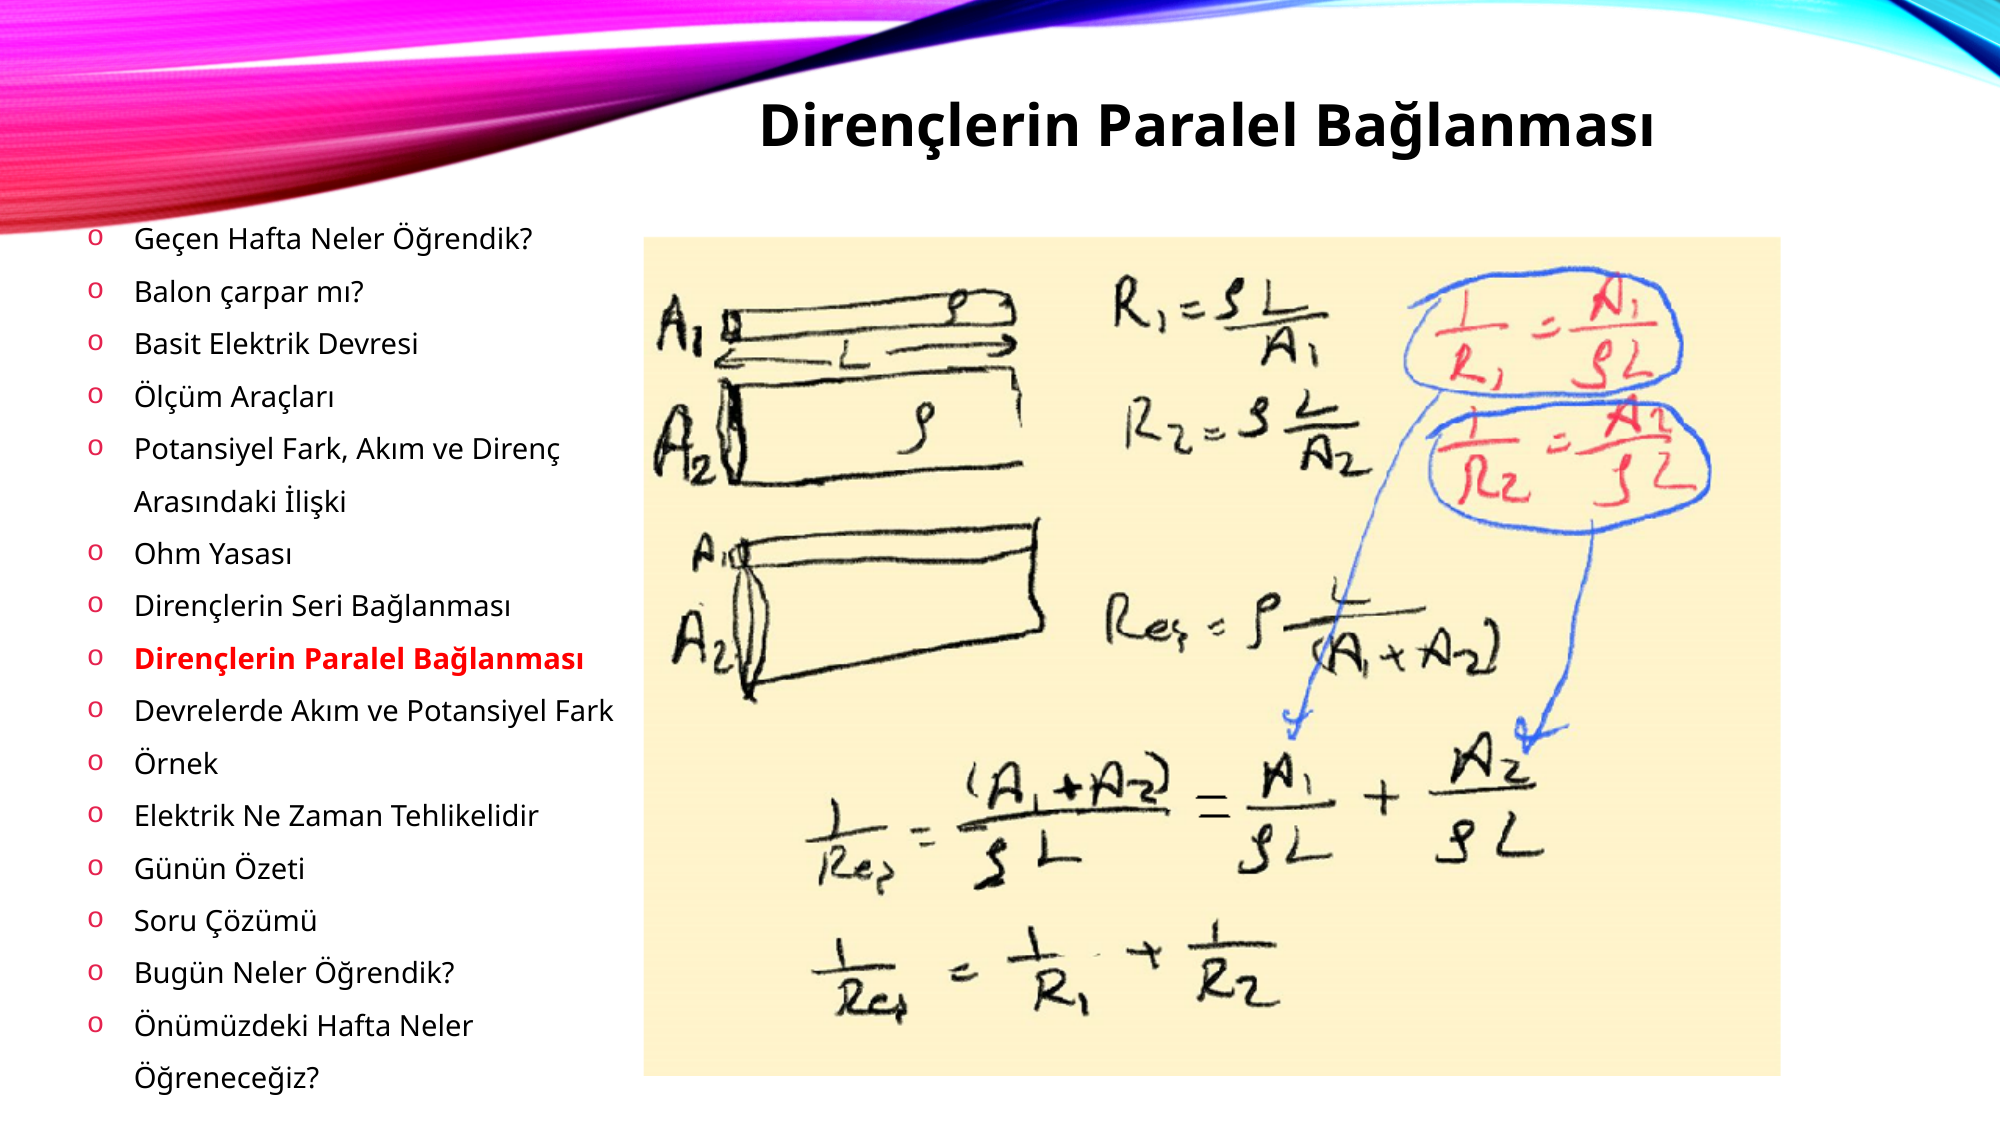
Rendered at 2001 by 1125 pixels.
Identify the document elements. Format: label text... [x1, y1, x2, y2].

picture [0, 0, 2000, 1077]
text_box Geçen Hafta Neler Öğrendik? Balon çarpar mı? Basit Elektrik Devresi Ölçüm Araçları Potansiyel Fark, Akım ve Direnç Arasındaki İlişki Ohm Yasası Dirençlerin Seri Bağlanması Dirençlerin Paralel Bağlanması Devrelerde Akım ve Potansiyel Fark Örnek Elektrik Ne Zaman Tehlikelidir Günün Özeti Soru Çözümü Bugün Neler Öğrendik? Önümüzdeki Hafta Neler Öğreneceğiz? [72, 195, 644, 1102]
picture [1910, 0, 2000, 45]
picture [1890, 0, 2000, 75]
text_box Dirençlerin Paralel Bağlanması [743, 80, 1926, 166]
